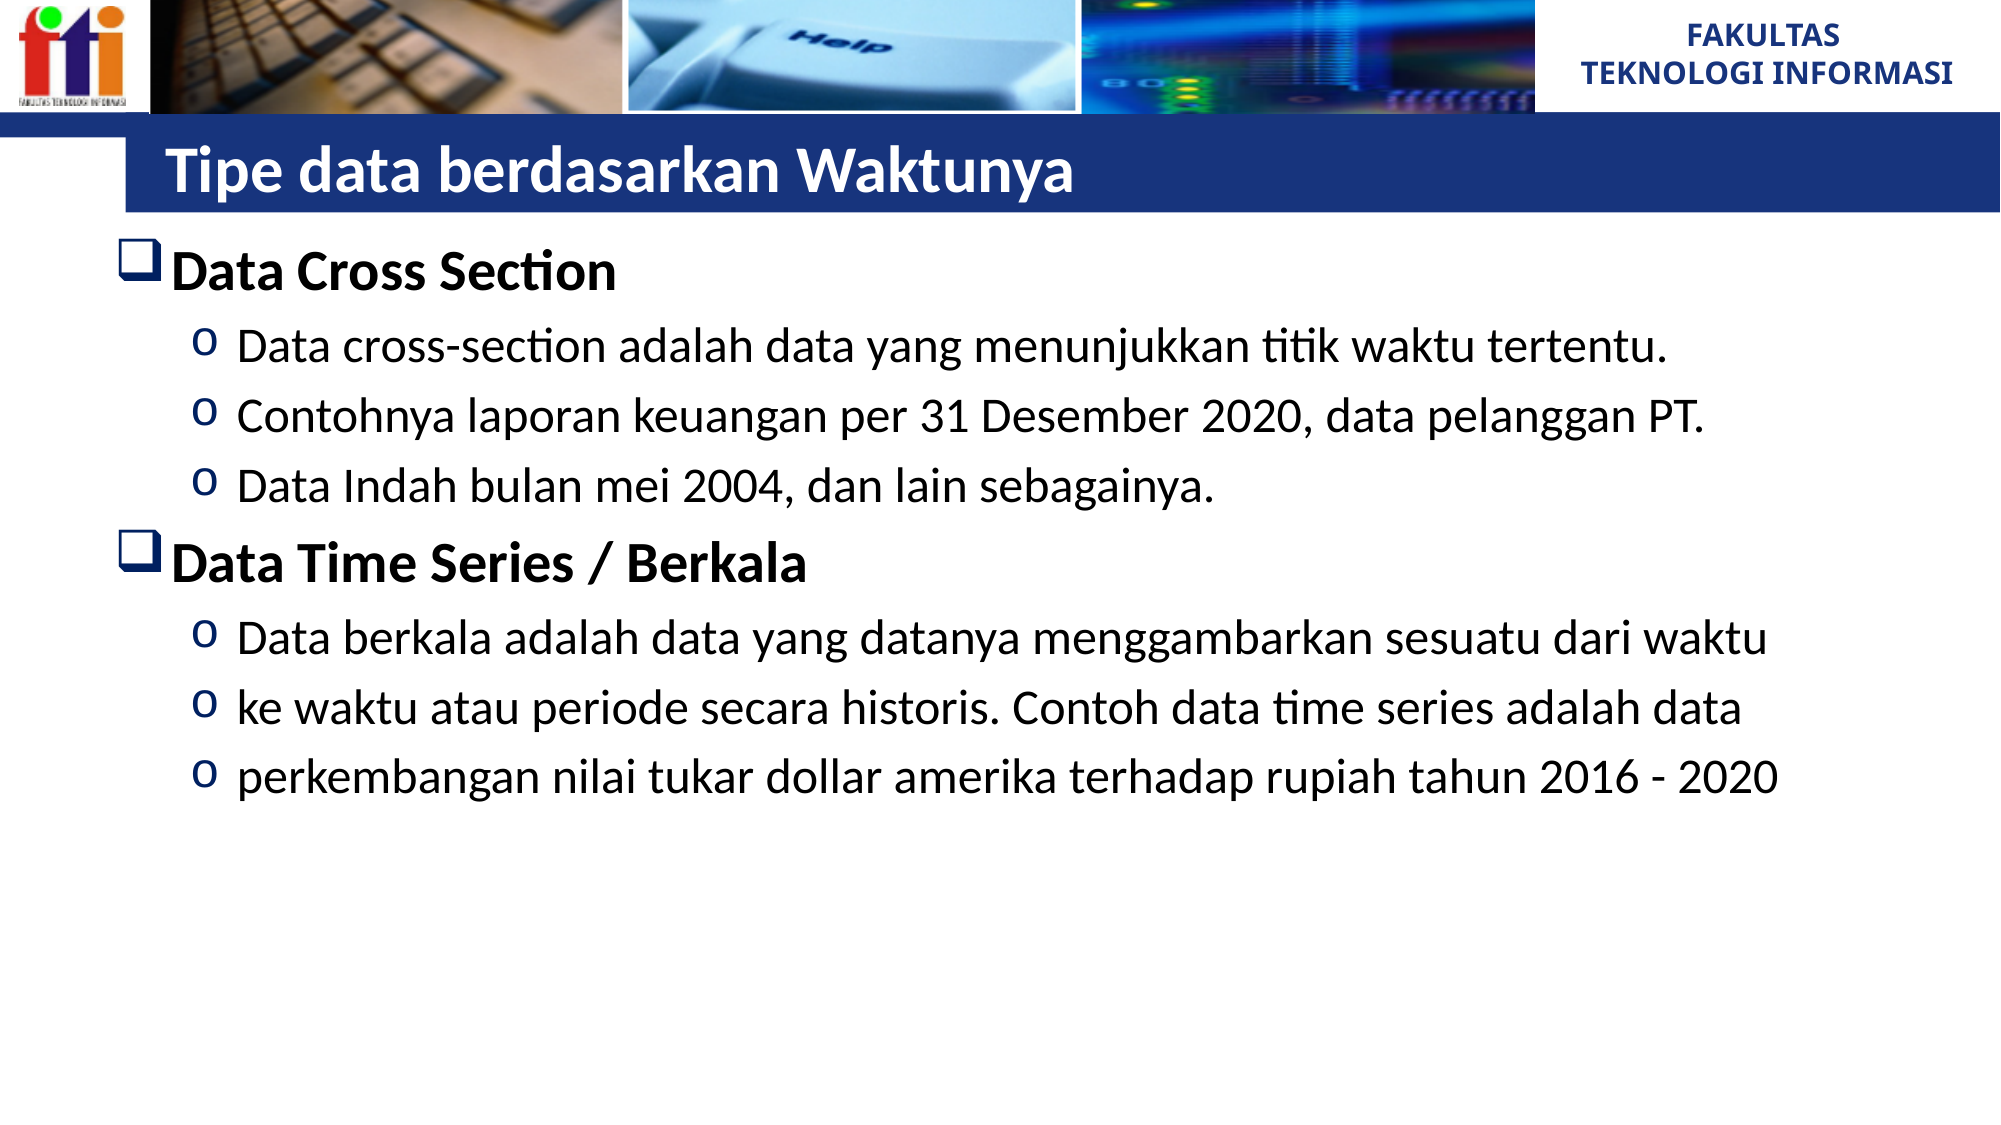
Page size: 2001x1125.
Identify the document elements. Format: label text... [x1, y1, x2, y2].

list Data Cross Section Data cross-section adalah data yang menunjukkan titik waktu tertentu. Contohnya laporan keuangan per 31 Desember 2020, data pelanggan PT. Data Indah bulan mei 2004, dan lain sebagainya. Data Time Series / Berkala Data berkala adalah data yang datanya menggambarkan sesuatu dari waktu ke waktu atau periode secara historis. Contoh data time series adalah data perkembangan nilai tukar dollar amerika terhadap rupiah tahun 2016 - 2020 [99, 224, 1901, 1038]
picture [149, 0, 1535, 114]
title Tipe data berdasarkan Waktunya [149, 119, 1934, 213]
picture [19, 6, 126, 106]
